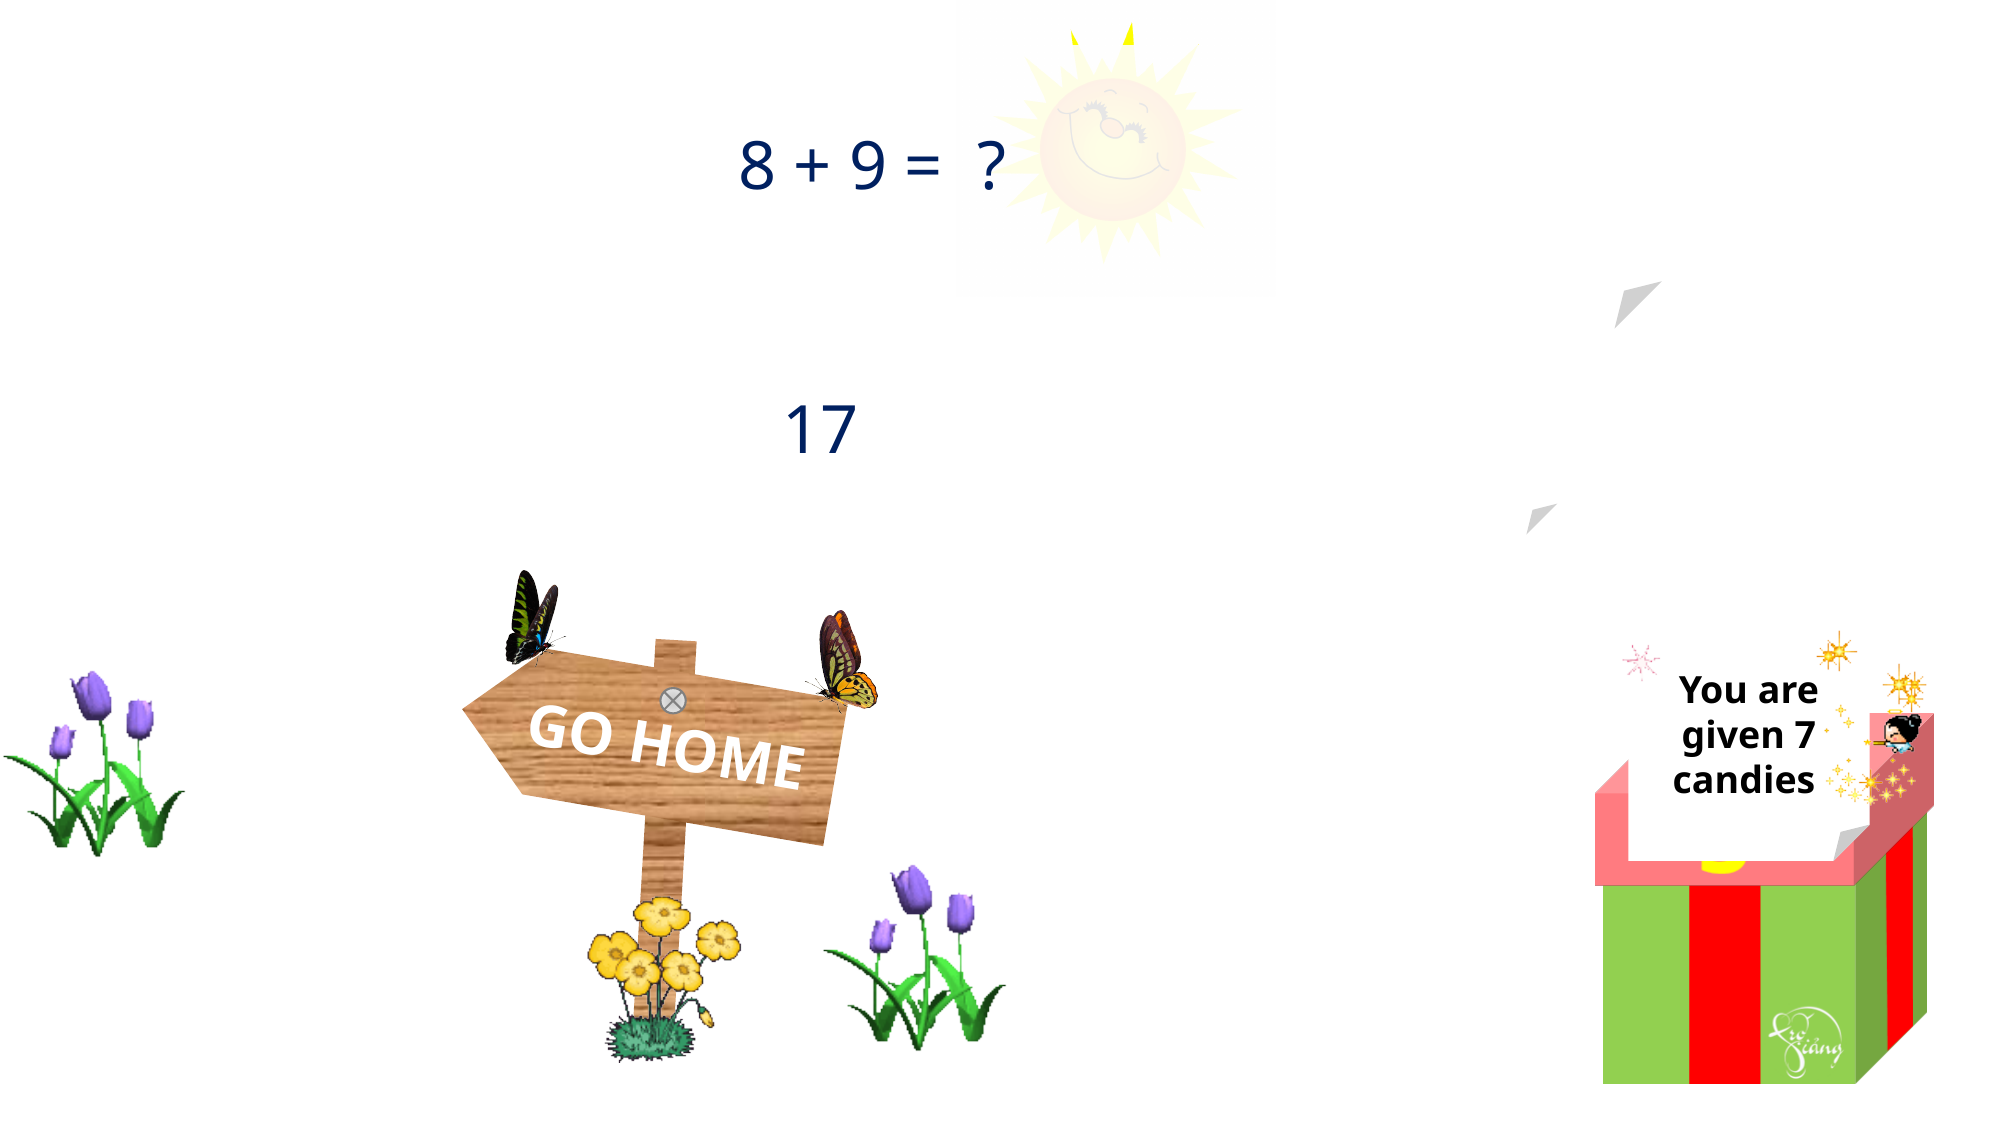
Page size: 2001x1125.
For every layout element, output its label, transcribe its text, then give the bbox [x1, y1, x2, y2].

text_box 17 [82, 348, 1561, 536]
text_box [653, 637, 698, 673]
text_box GO HOME [460, 660, 843, 847]
text_box 8 + 9 = ? [82, 44, 1666, 330]
text_box [639, 817, 687, 895]
picture [820, 845, 1012, 1055]
picture [586, 895, 743, 1063]
picture [747, 601, 893, 740]
picture [1595, 626, 1934, 1084]
picture [0, 651, 191, 861]
text_box [659, 687, 687, 715]
picture [956, 0, 1276, 297]
picture [493, 563, 622, 690]
text_box You are given 7 candies [1703, 642, 1812, 713]
